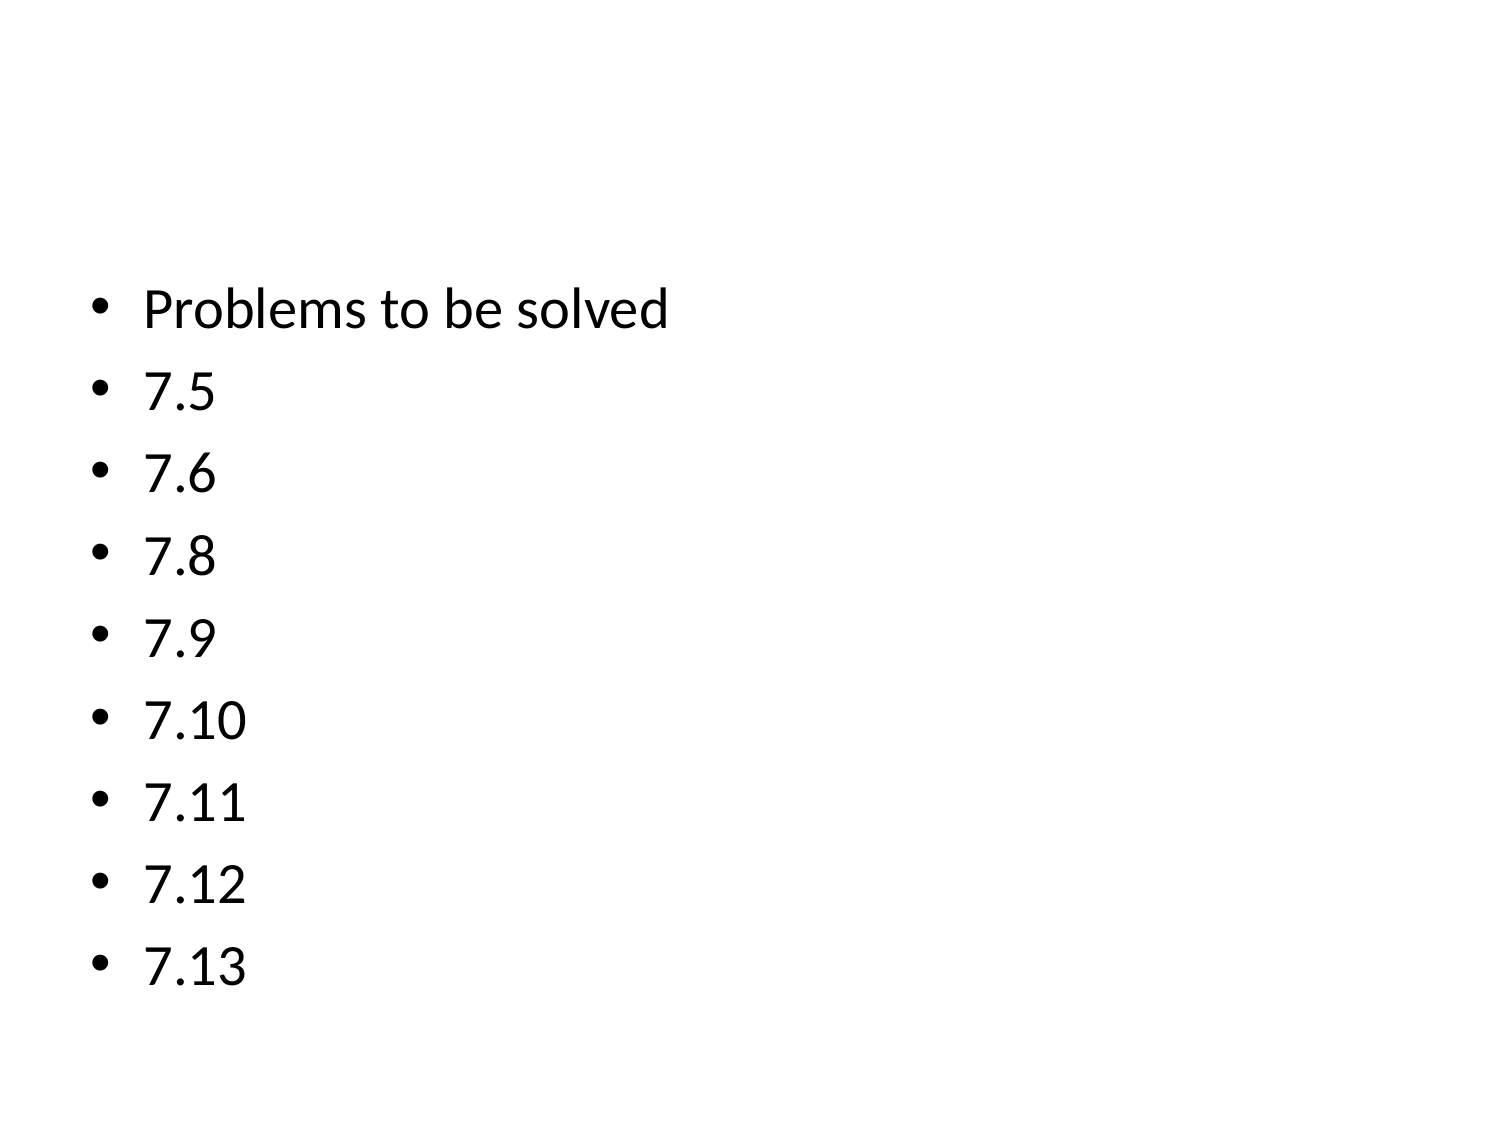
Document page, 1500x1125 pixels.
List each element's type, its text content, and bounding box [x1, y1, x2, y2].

list Problems to be solved 7.5 7.6 7.8 7.9 7.10 7.11 7.12 7.13 [75, 262, 1425, 1005]
